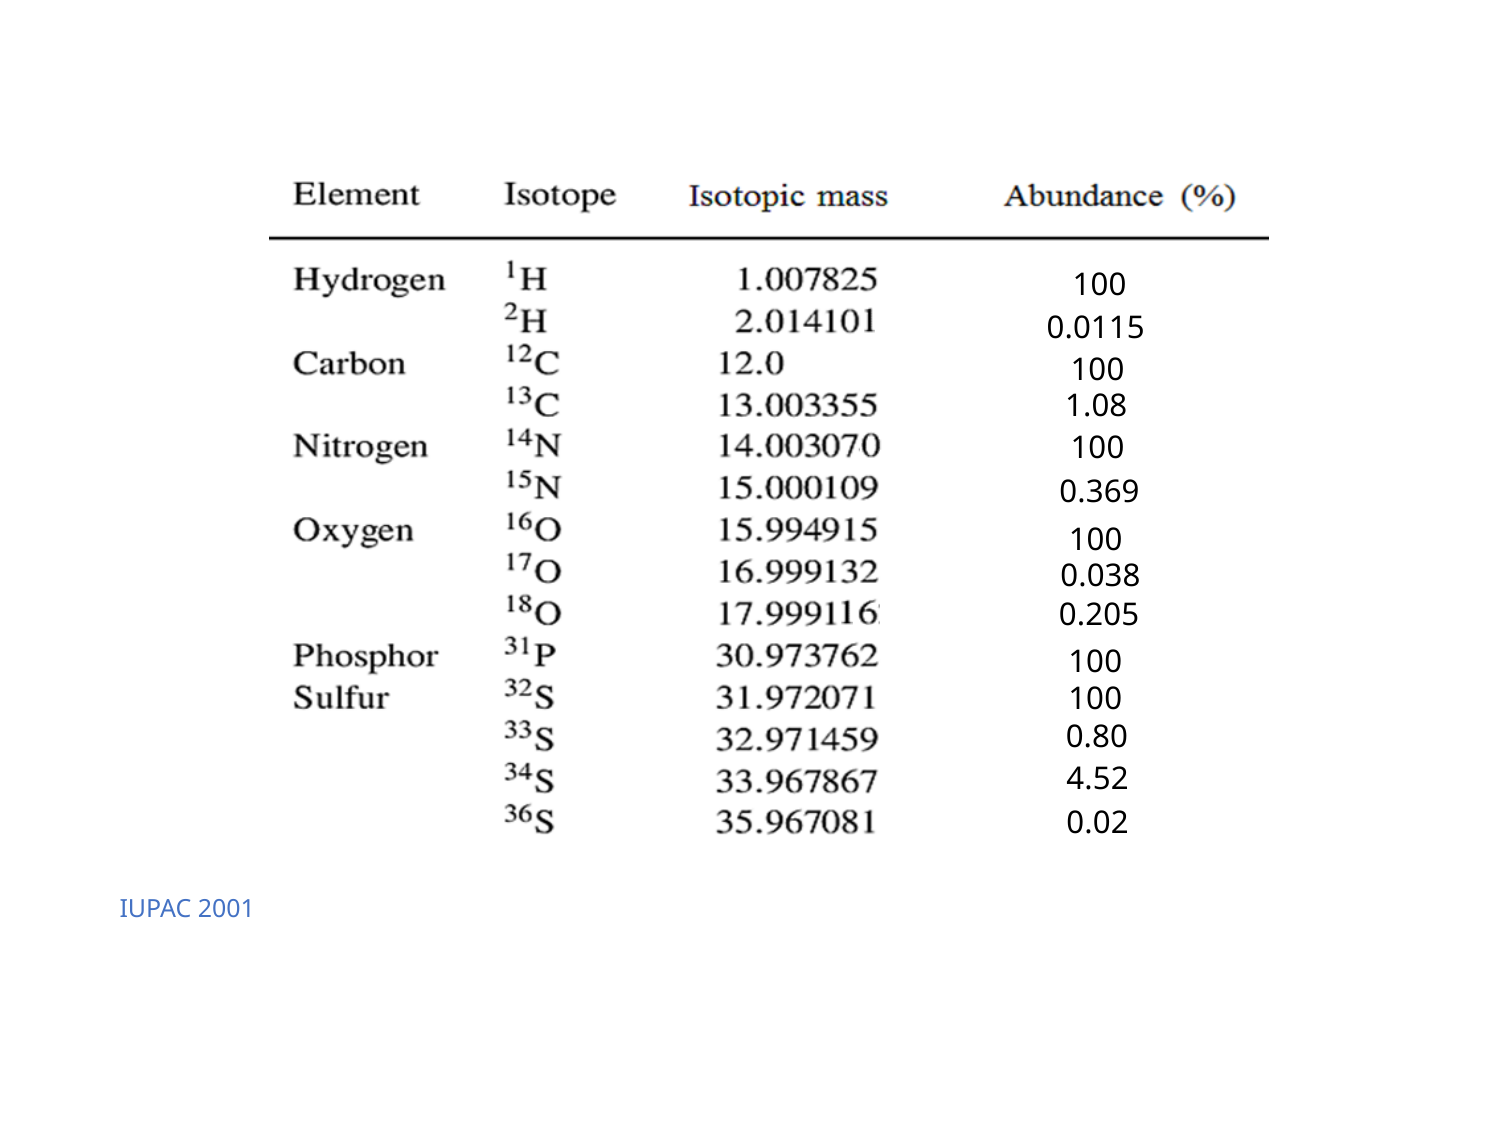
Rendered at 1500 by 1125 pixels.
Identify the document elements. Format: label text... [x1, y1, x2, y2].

text_box IUPAC 2001 [104, 885, 270, 931]
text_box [269, 134, 1269, 853]
